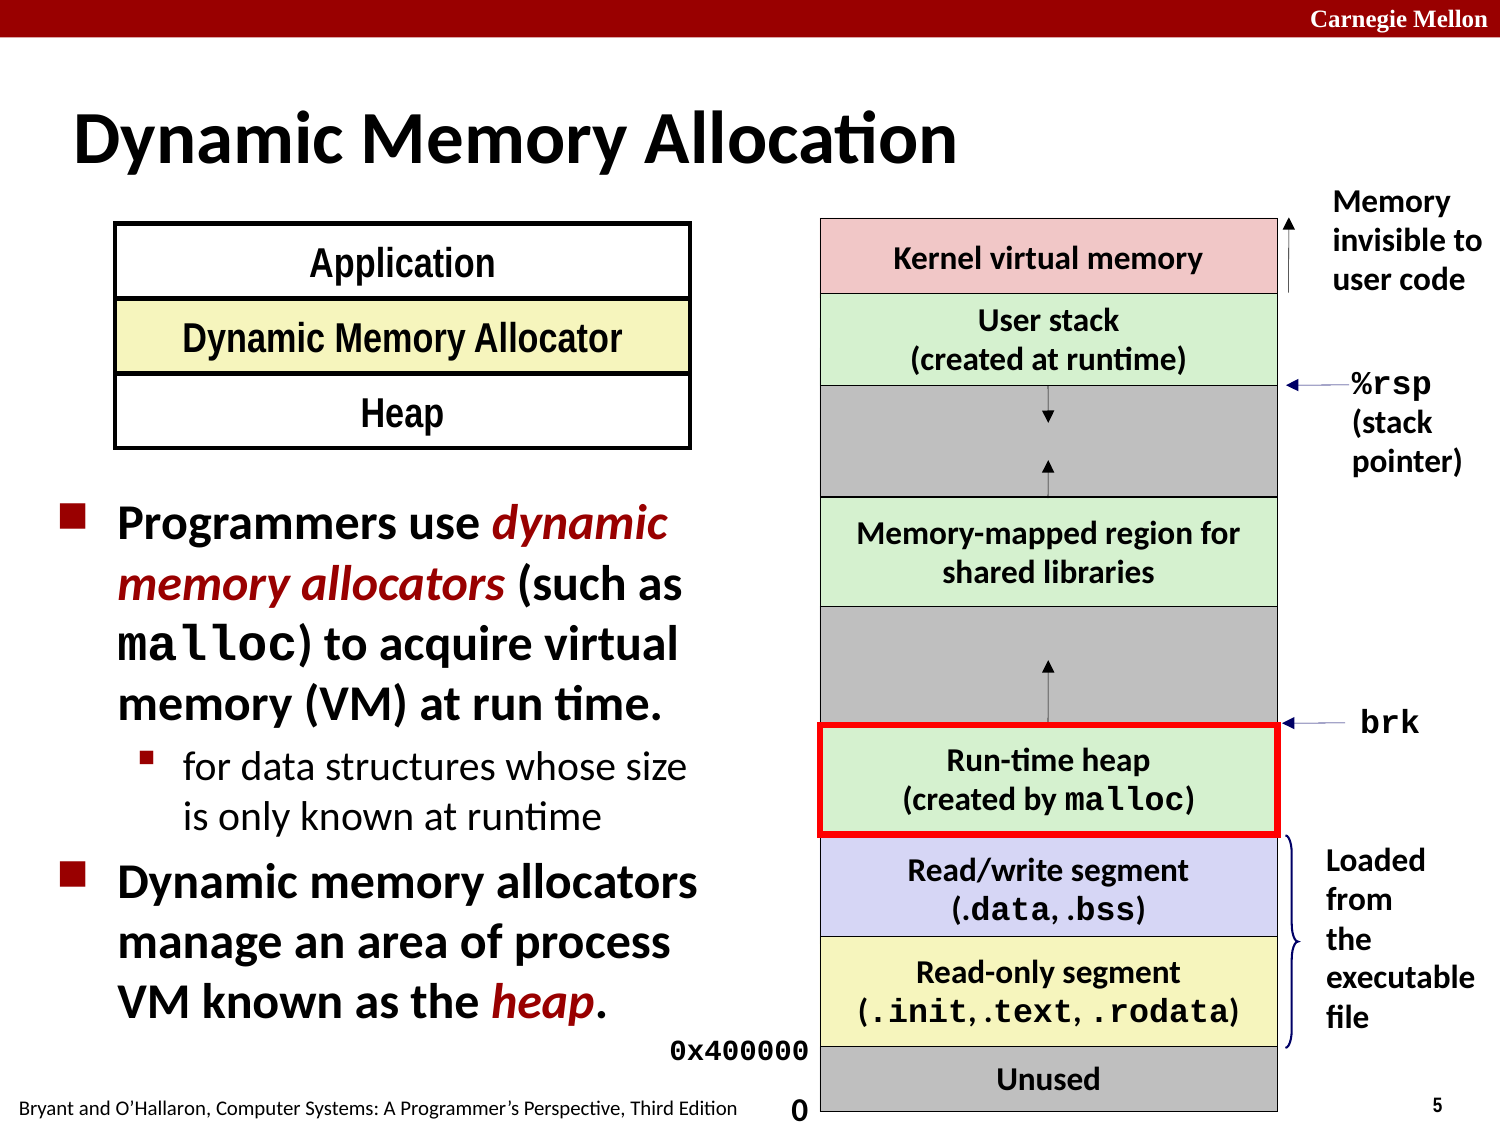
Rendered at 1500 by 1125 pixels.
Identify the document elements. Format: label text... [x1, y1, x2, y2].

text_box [653, 173, 1500, 1125]
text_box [114, 223, 648, 449]
title Dynamic Memory Allocation [58, 71, 1305, 197]
list Programmers use dynamic memory allocators (such as malloc) to acquire virtual memory (VM) at run time. for data structures whose size is only known at runtime Dynamic memory allocators manage an area of process VM known as the heap. [45, 482, 648, 1109]
